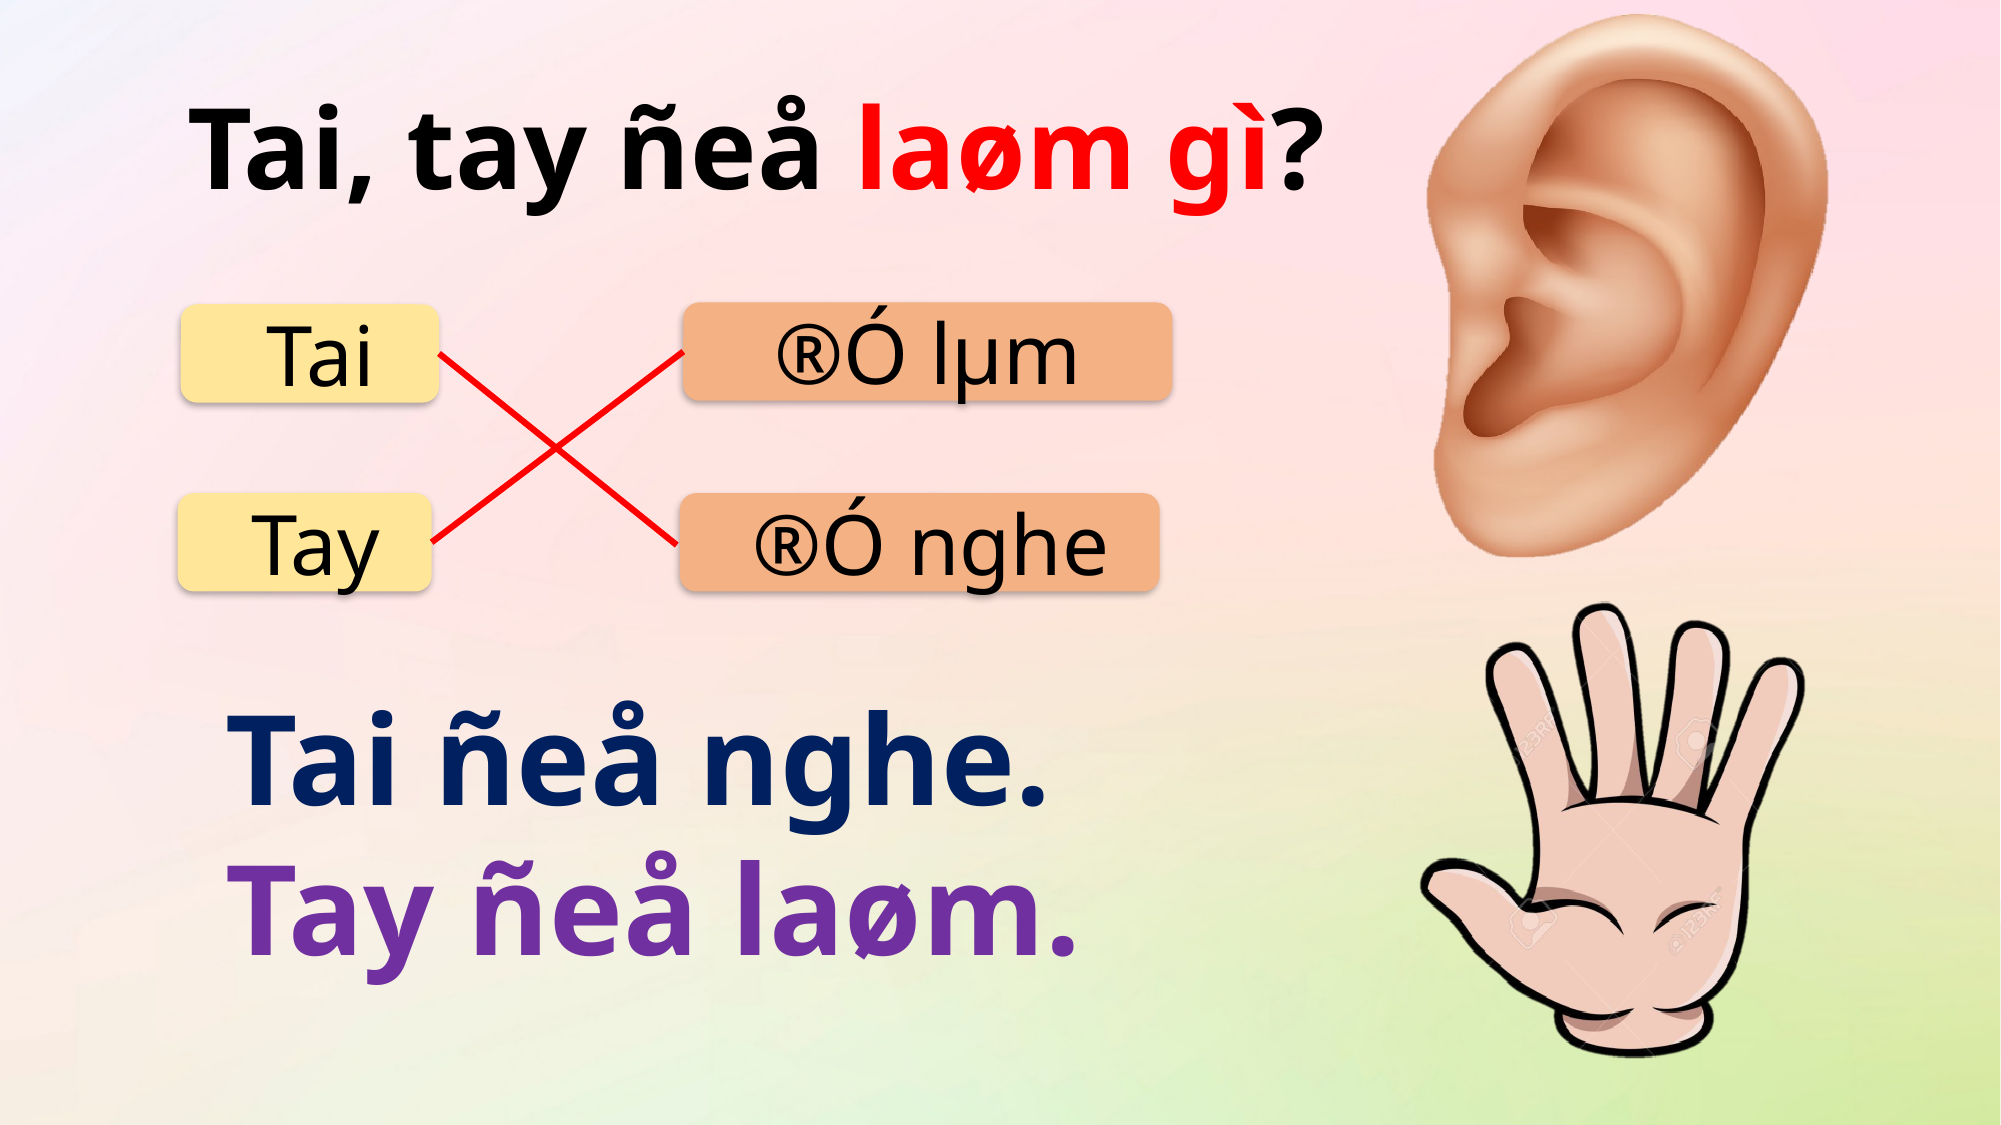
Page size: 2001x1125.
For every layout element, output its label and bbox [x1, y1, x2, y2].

picture [0, 0, 2001, 1125]
text_box [431, 351, 684, 543]
